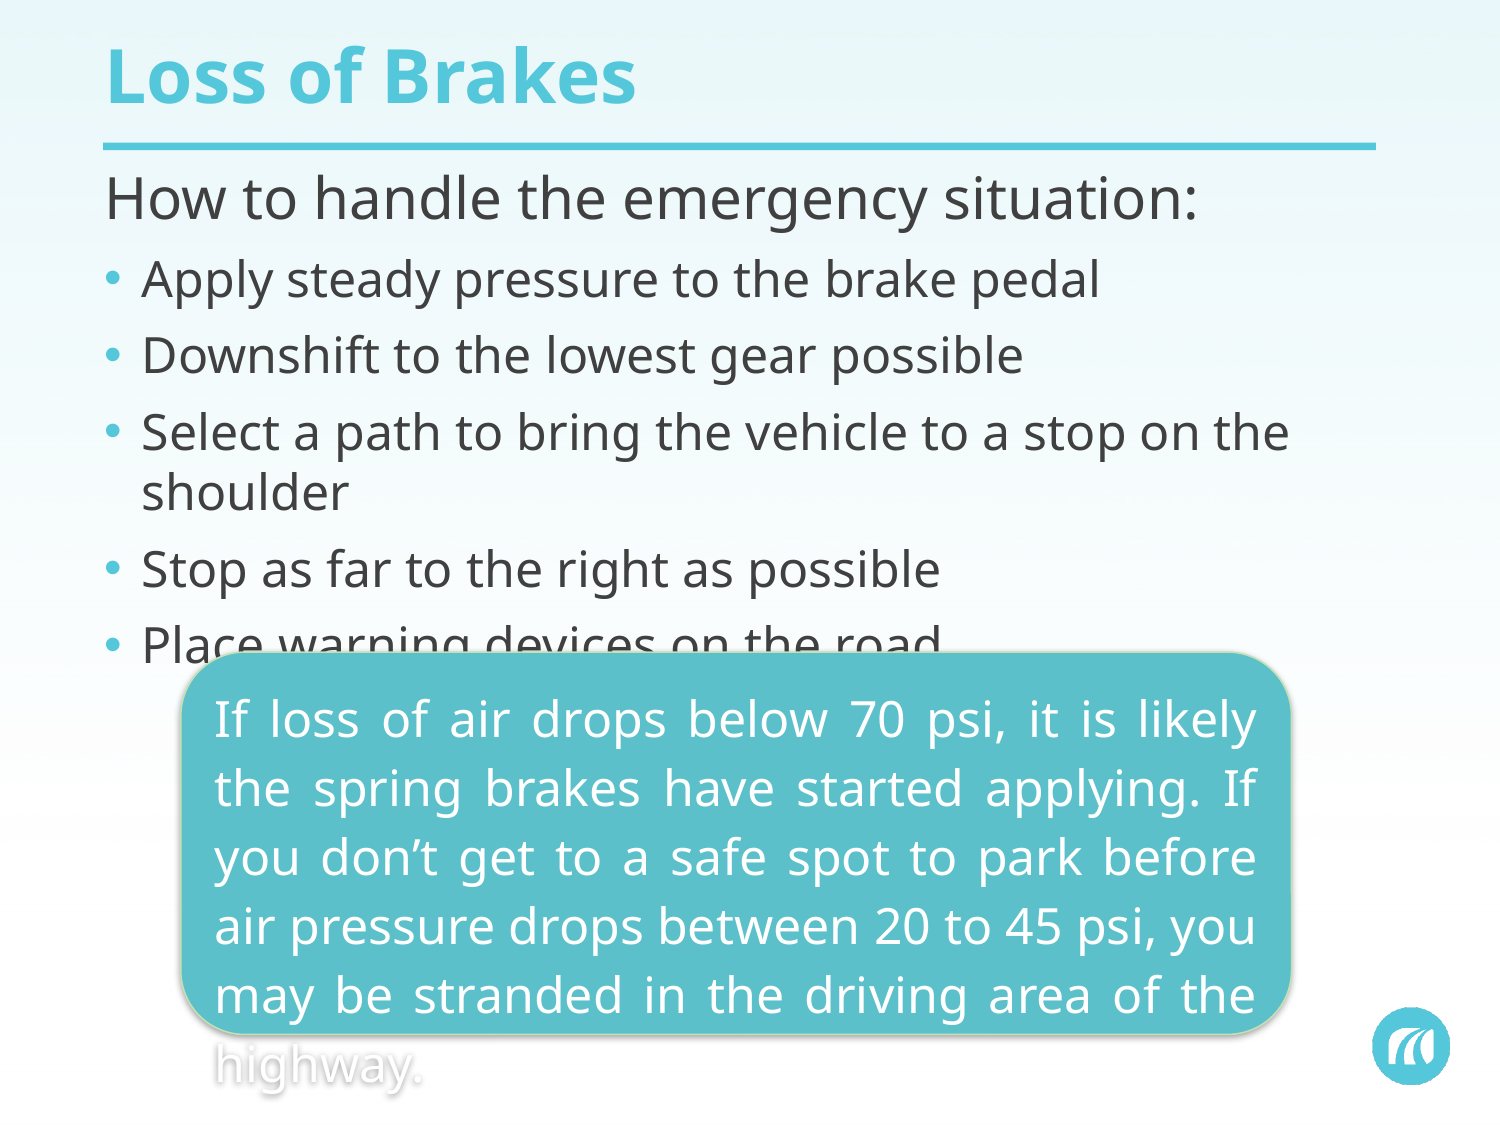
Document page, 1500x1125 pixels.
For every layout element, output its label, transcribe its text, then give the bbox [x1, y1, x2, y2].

title Loss of Brakes [89, 4, 1384, 153]
picture [1370, 1005, 1452, 1087]
text_box If loss of air drops below 70 psi, it is likely the spring brakes have started applying. If you don’t get to a safe spot to park before air pressure drops between 20 to 45 psi, you may be stranded in the driving area of the highway. [180, 652, 1292, 1035]
list How to handle the emergency situation: Apply steady pressure to the brake pedal Downshift to the lowest gear possible Select a path to bring the vehicle to a stop on the shoulder Stop as far to the right as possible Place warning devices on the road [89, 153, 1384, 631]
